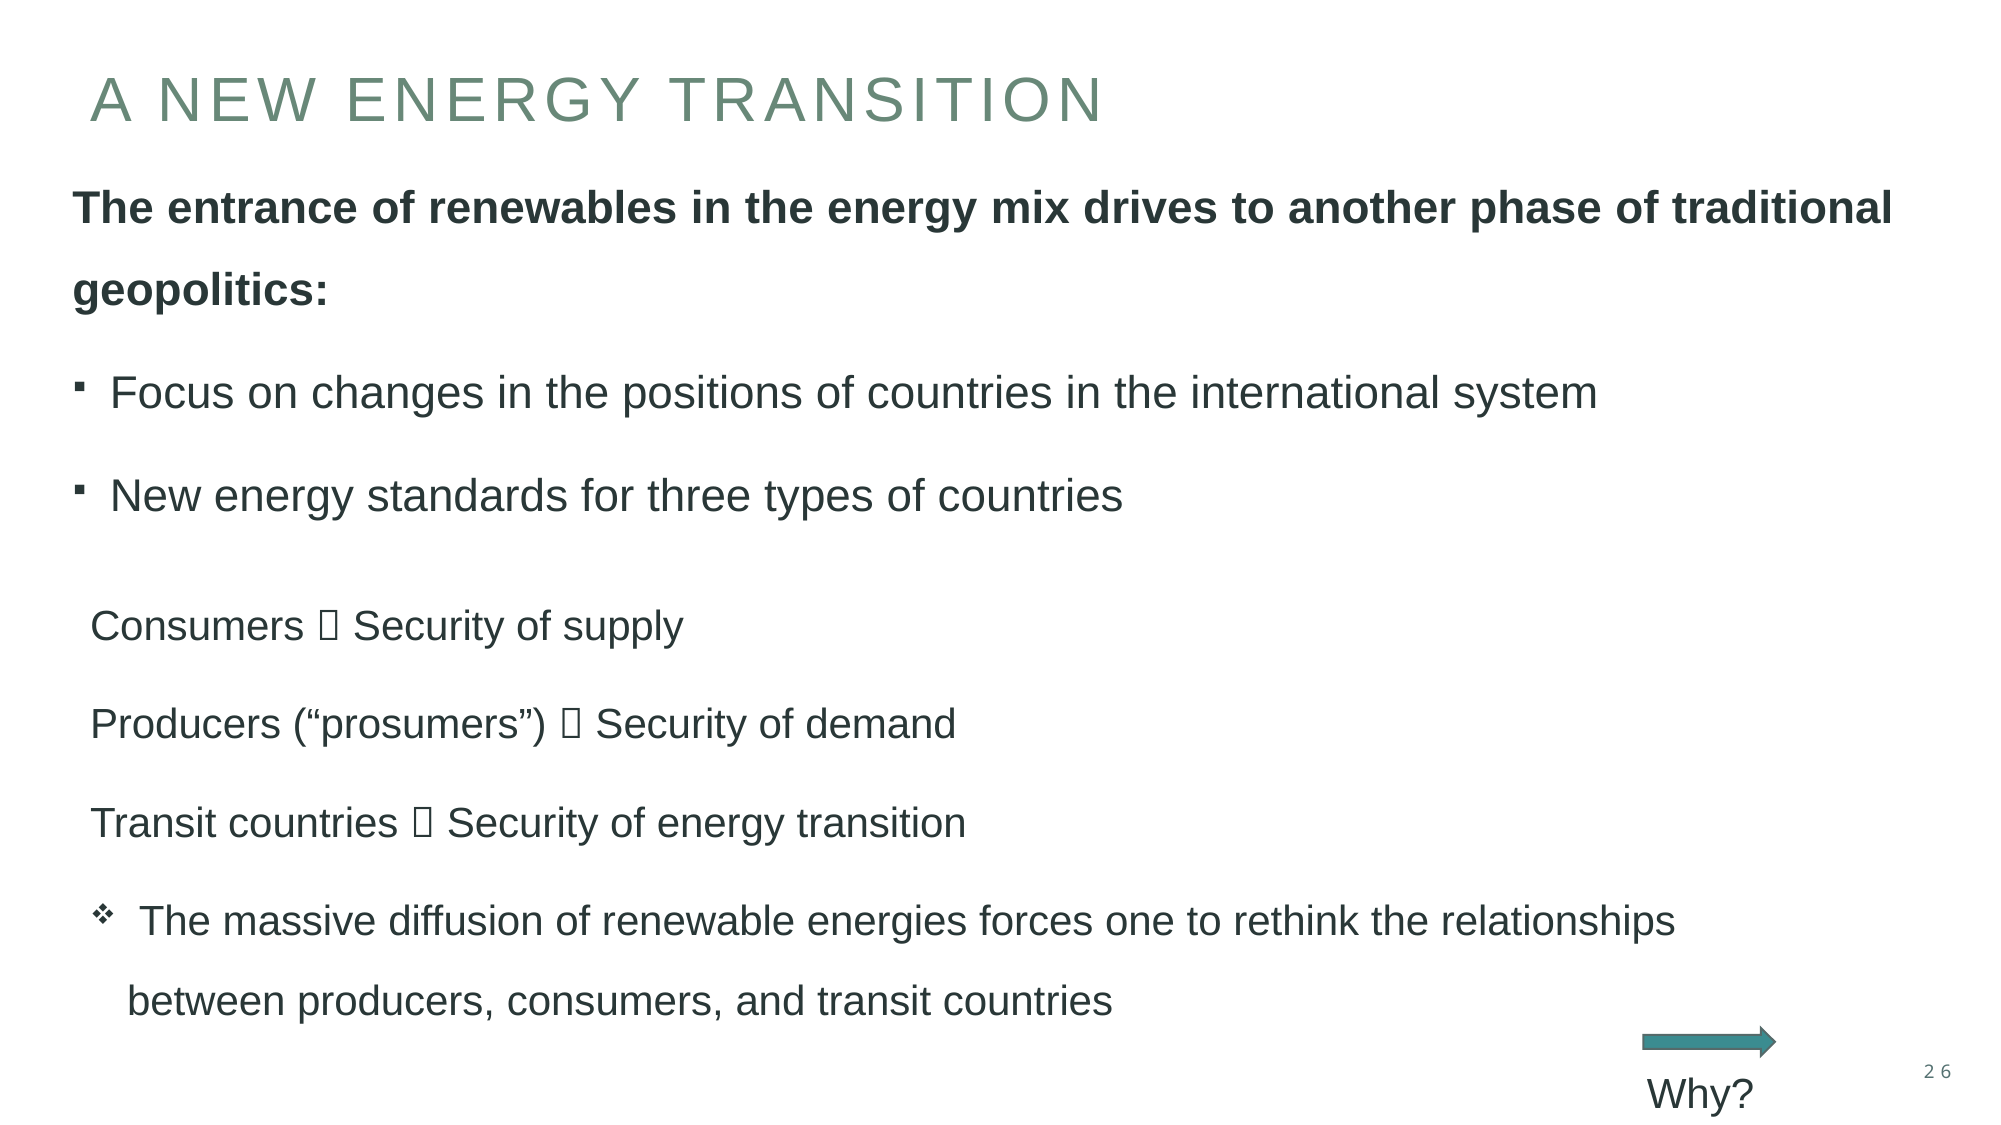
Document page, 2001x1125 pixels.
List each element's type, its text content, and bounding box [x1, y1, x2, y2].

title A new energy transition [75, 43, 1782, 142]
slide_number 26 [1823, 1042, 1967, 1103]
text_box [1642, 1025, 1777, 1059]
text_box Consumers  Security of supply Producers (“prosumers”)  Security of demand Transit countries  Security of energy transition The massive diffusion of renewable energies forces one to rethink the relationships between producers, consumers, and transit countries Why? [75, 493, 1770, 1125]
list The entrance of renewables in the energy mix drives to another phase of traditional geopolitics: Focus on changes in the positions of countries in the international system New energy standards for three types of countries [57, 142, 1911, 648]
